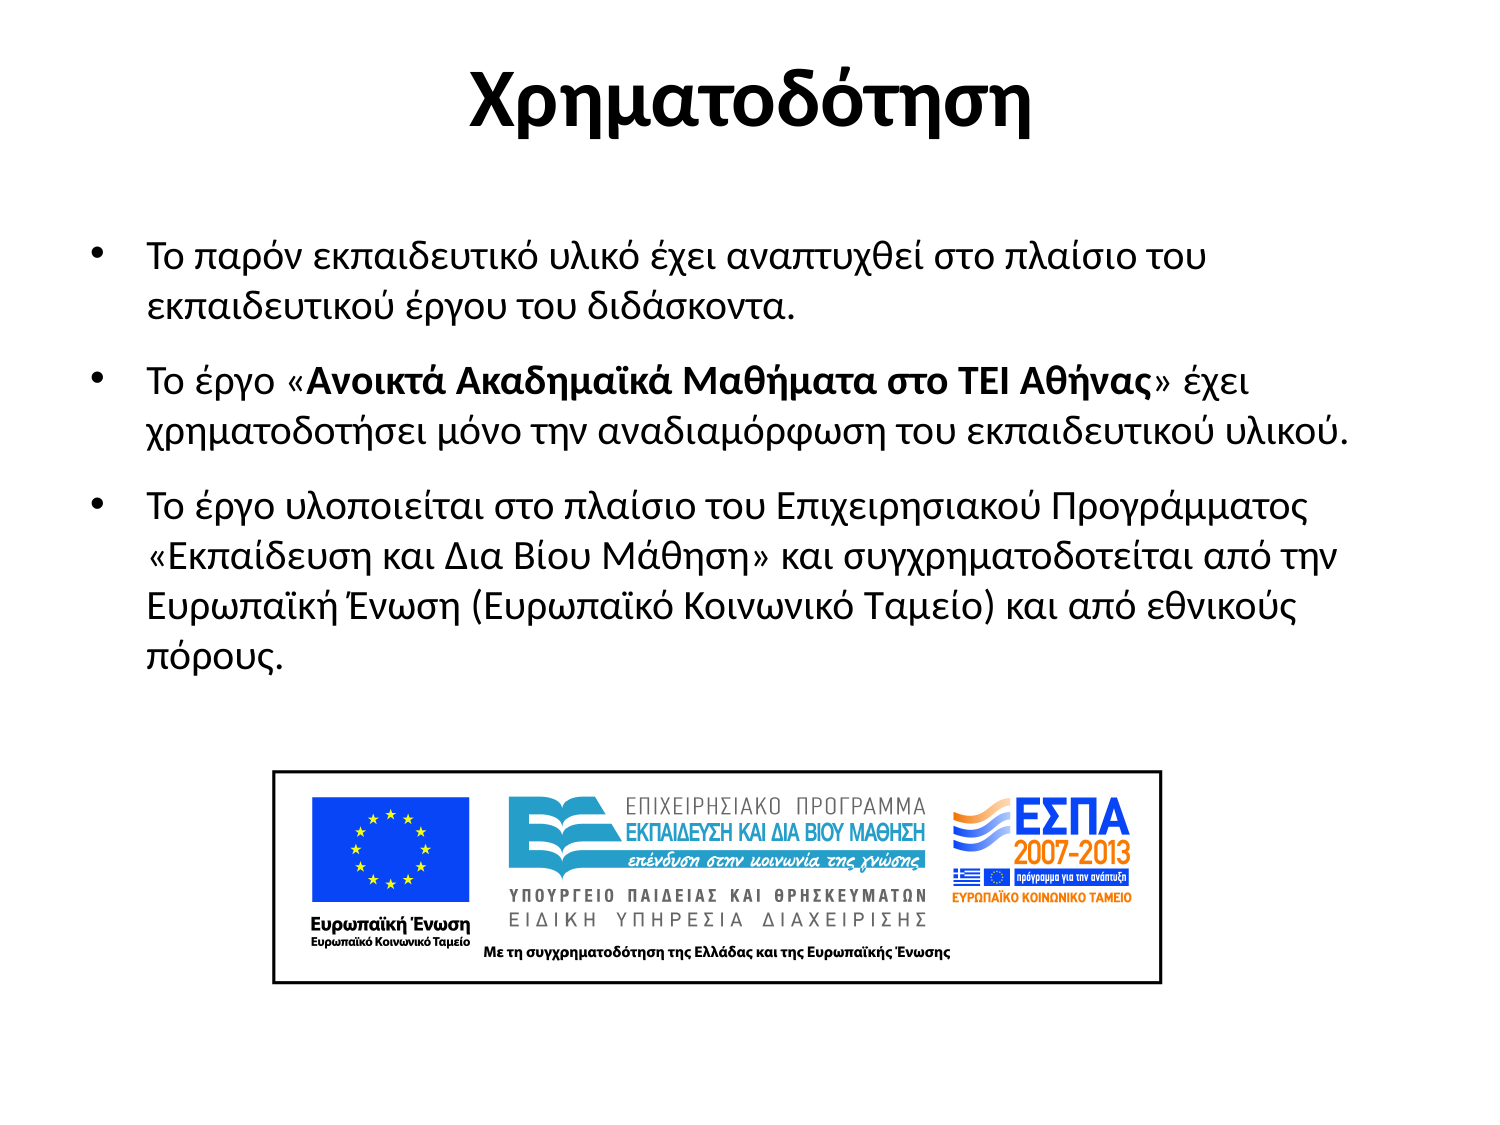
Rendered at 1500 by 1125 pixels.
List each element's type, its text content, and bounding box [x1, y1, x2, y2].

picture [265, 762, 1169, 991]
title Χρηματοδότηση [76, 19, 1427, 169]
list Το παρόν εκπαιδευτικό υλικό έχει αναπτυχθεί στo πλαίσιo του εκπαιδευτικού έργου του διδάσκοντα. Το έργο «Ανοικτά Ακαδημαϊκά Μαθήματα στο ΤΕΙ Αθήνας» έχει χρηματοδοτήσει μόνο την αναδιαμόρφωση του εκπαιδευτικού υλικού. Το έργο υλοποιείται στο πλαίσιο του Επιχειρησιακού Προγράμματος «Εκπαίδευση και Δια Βίου Μάθηση» και συγχρηματοδοτείται από την Ευρωπαϊκή Ένωση (Ευρωπαϊκό Κοινωνικό Ταμείο) και από εθνικούς πόρους. [75, 219, 1425, 963]
